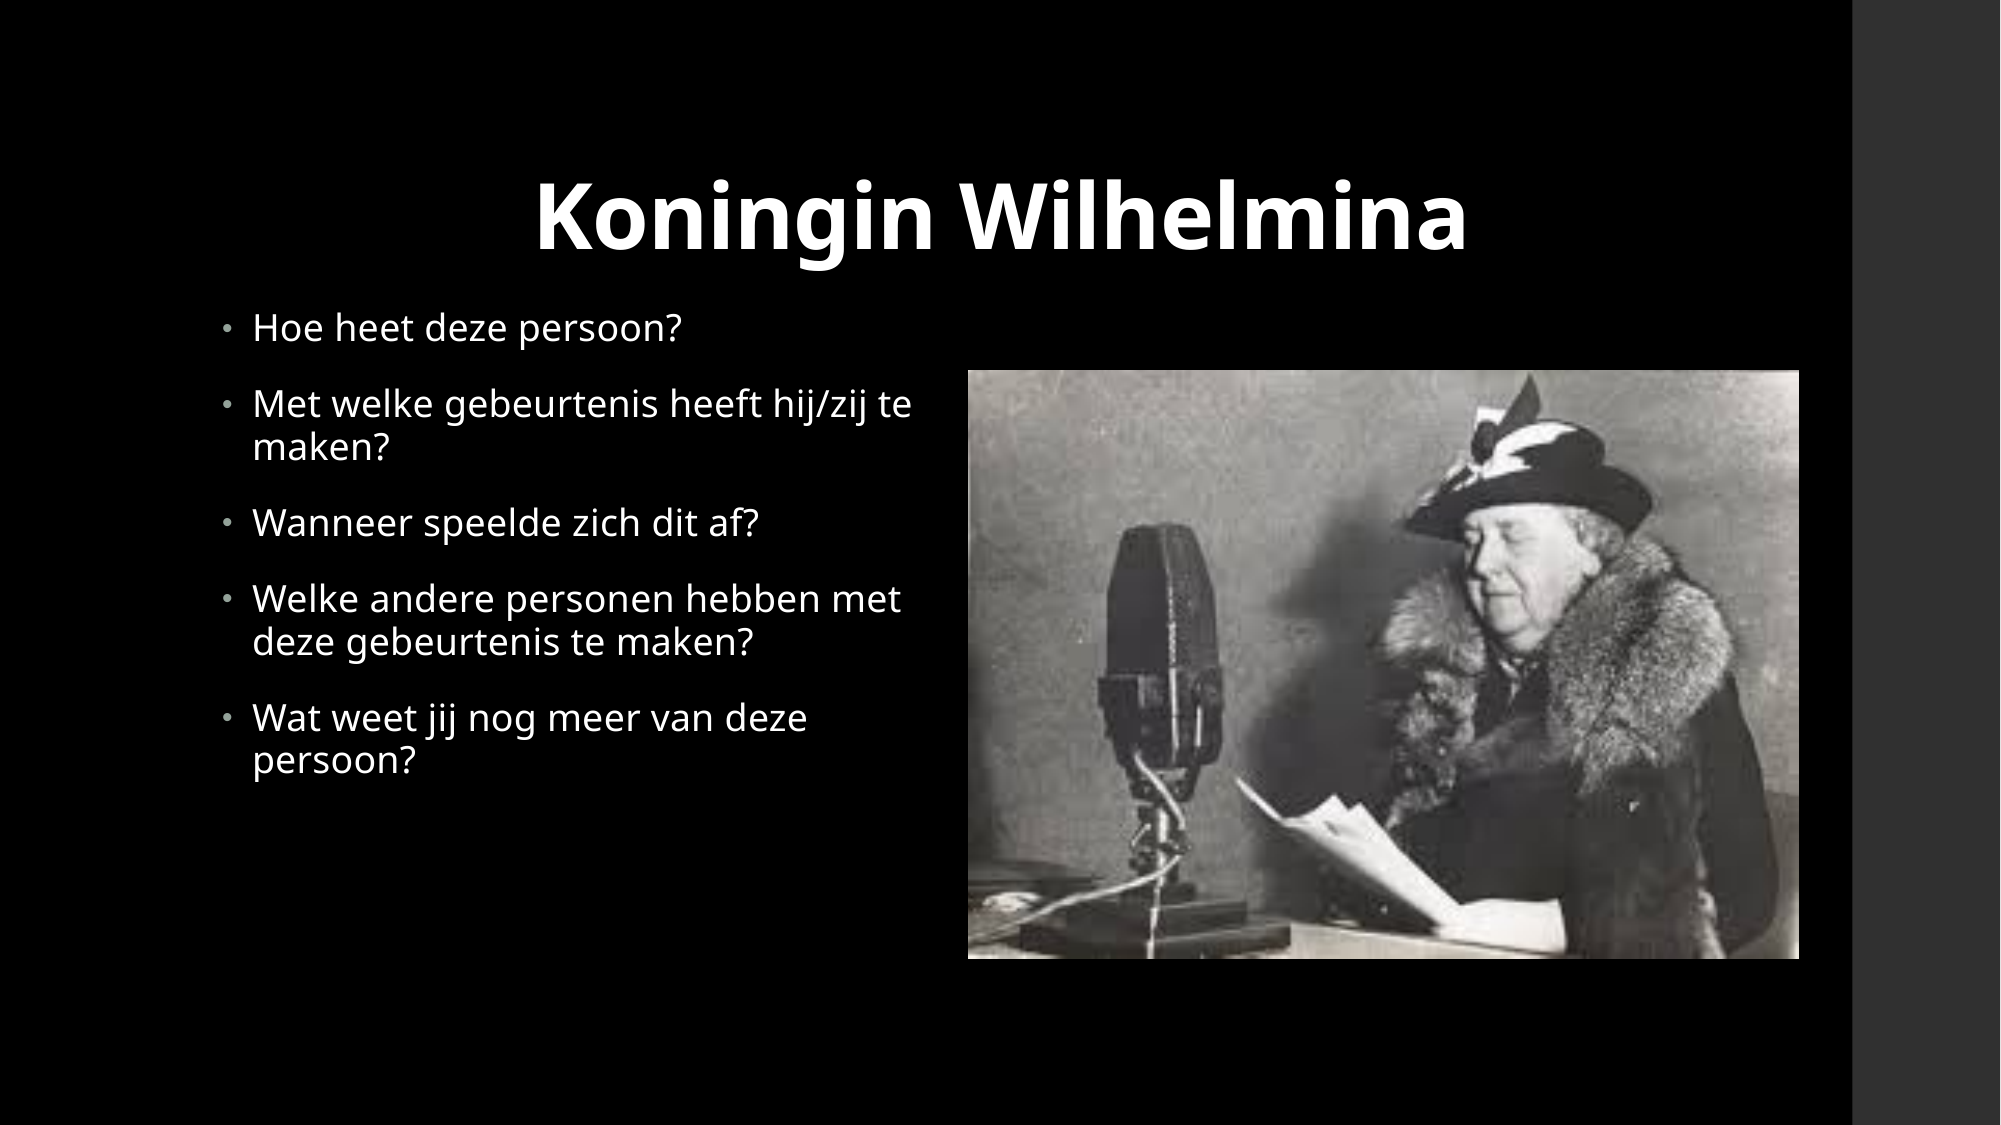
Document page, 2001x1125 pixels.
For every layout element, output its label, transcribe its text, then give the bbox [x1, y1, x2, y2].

list Hoe heet deze persoon? Met welke gebeurtenis heeft hij/zij te maken? Wanneer speelde zich dit af? Welke andere personen hebben met deze gebeurtenis te maken? Wat weet jij nog meer van deze persoon? [206, 299, 942, 1014]
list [967, 370, 1799, 959]
title Koningin Wilhelmina [206, 60, 1797, 278]
